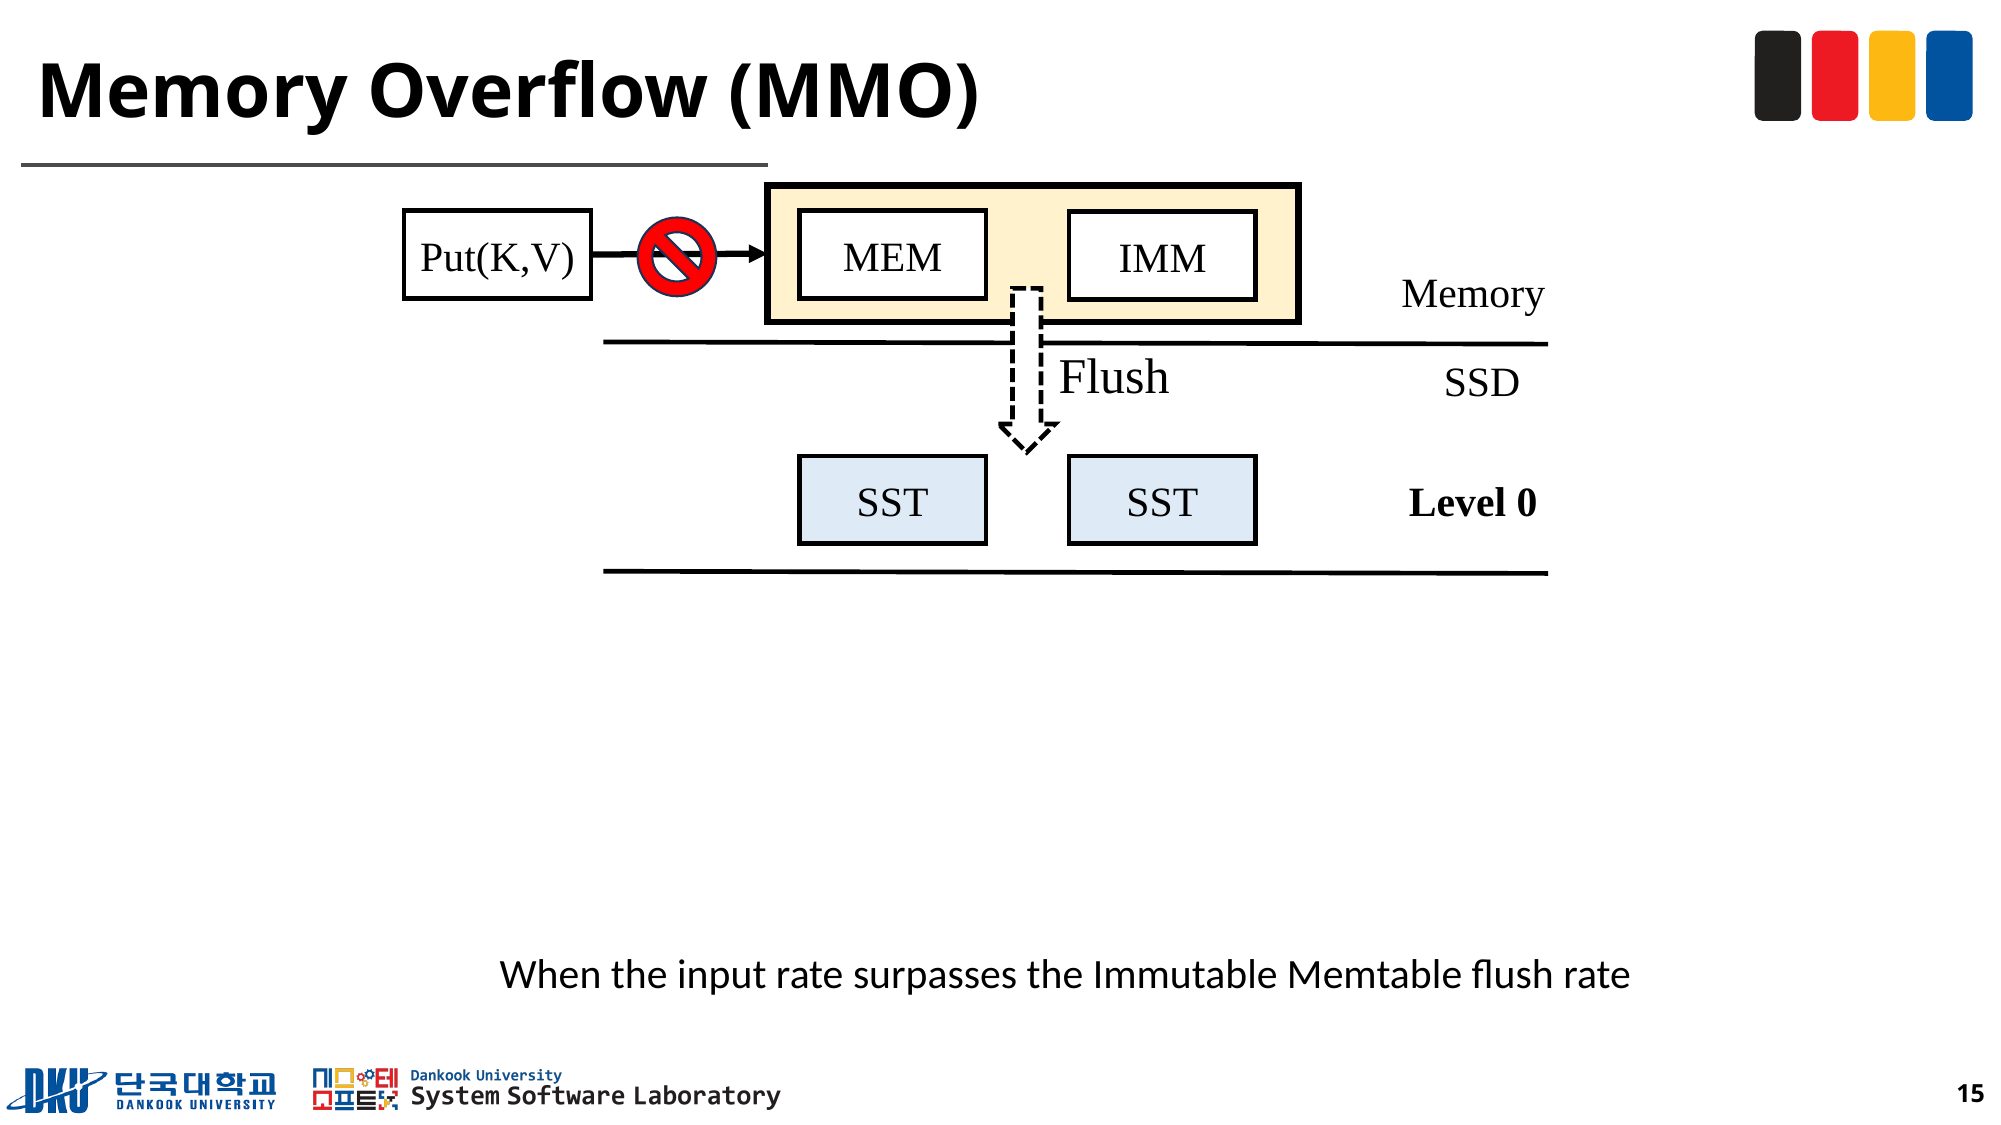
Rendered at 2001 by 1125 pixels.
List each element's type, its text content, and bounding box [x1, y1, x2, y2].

text_box SST [1068, 455, 1257, 545]
text_box MEM [798, 209, 987, 299]
text_box When the input rate surpasses the Immutable Memtable flush rate [484, 939, 1667, 1005]
text_box [636, 255, 718, 298]
text_box [767, 184, 1300, 209]
text_box [997, 345, 1058, 454]
picture [304, 1058, 837, 1125]
picture [0, 1057, 285, 1119]
text_box Put(K,V) [403, 209, 421, 299]
text_box [1011, 287, 1042, 341]
text_box IMM [1068, 211, 1257, 301]
slide_number 15 [1550, 1064, 2000, 1125]
text_box [421, 209, 1649, 1014]
title Memory Overflow (MMO) [21, 35, 1725, 152]
text_box SST [798, 455, 987, 545]
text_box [603, 341, 1549, 345]
text_box [636, 216, 718, 253]
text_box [407, 254, 591, 262]
